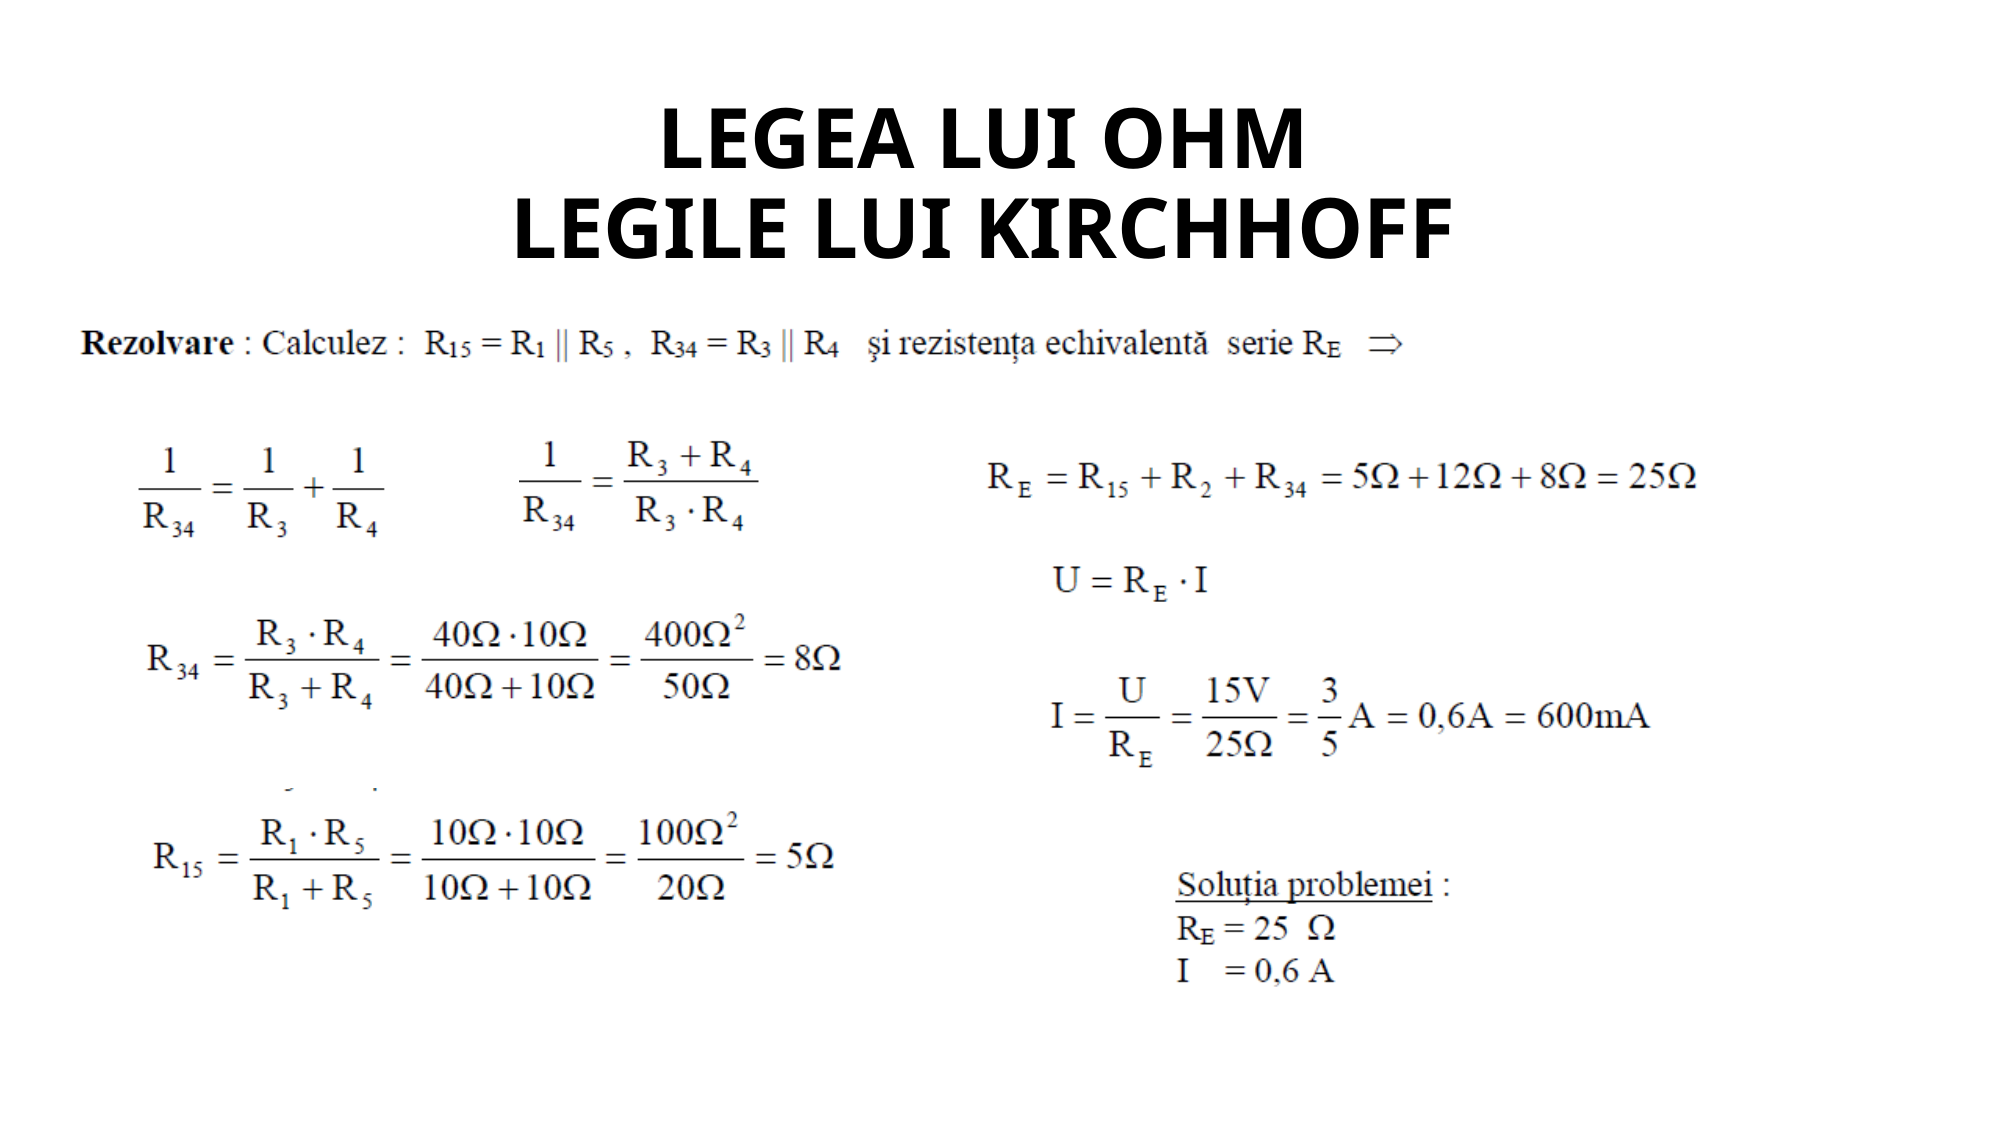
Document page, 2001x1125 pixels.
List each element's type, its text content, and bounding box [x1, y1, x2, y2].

picture [1010, 657, 1706, 788]
picture [519, 432, 787, 550]
picture [28, 284, 1436, 561]
picture [1138, 821, 1508, 1023]
title LEGEA LUI OHM LEGILE LUI KIRCHHOFF [233, 87, 1734, 285]
picture [970, 446, 1766, 515]
picture [106, 788, 879, 922]
picture [1010, 546, 1265, 618]
picture [106, 609, 888, 730]
